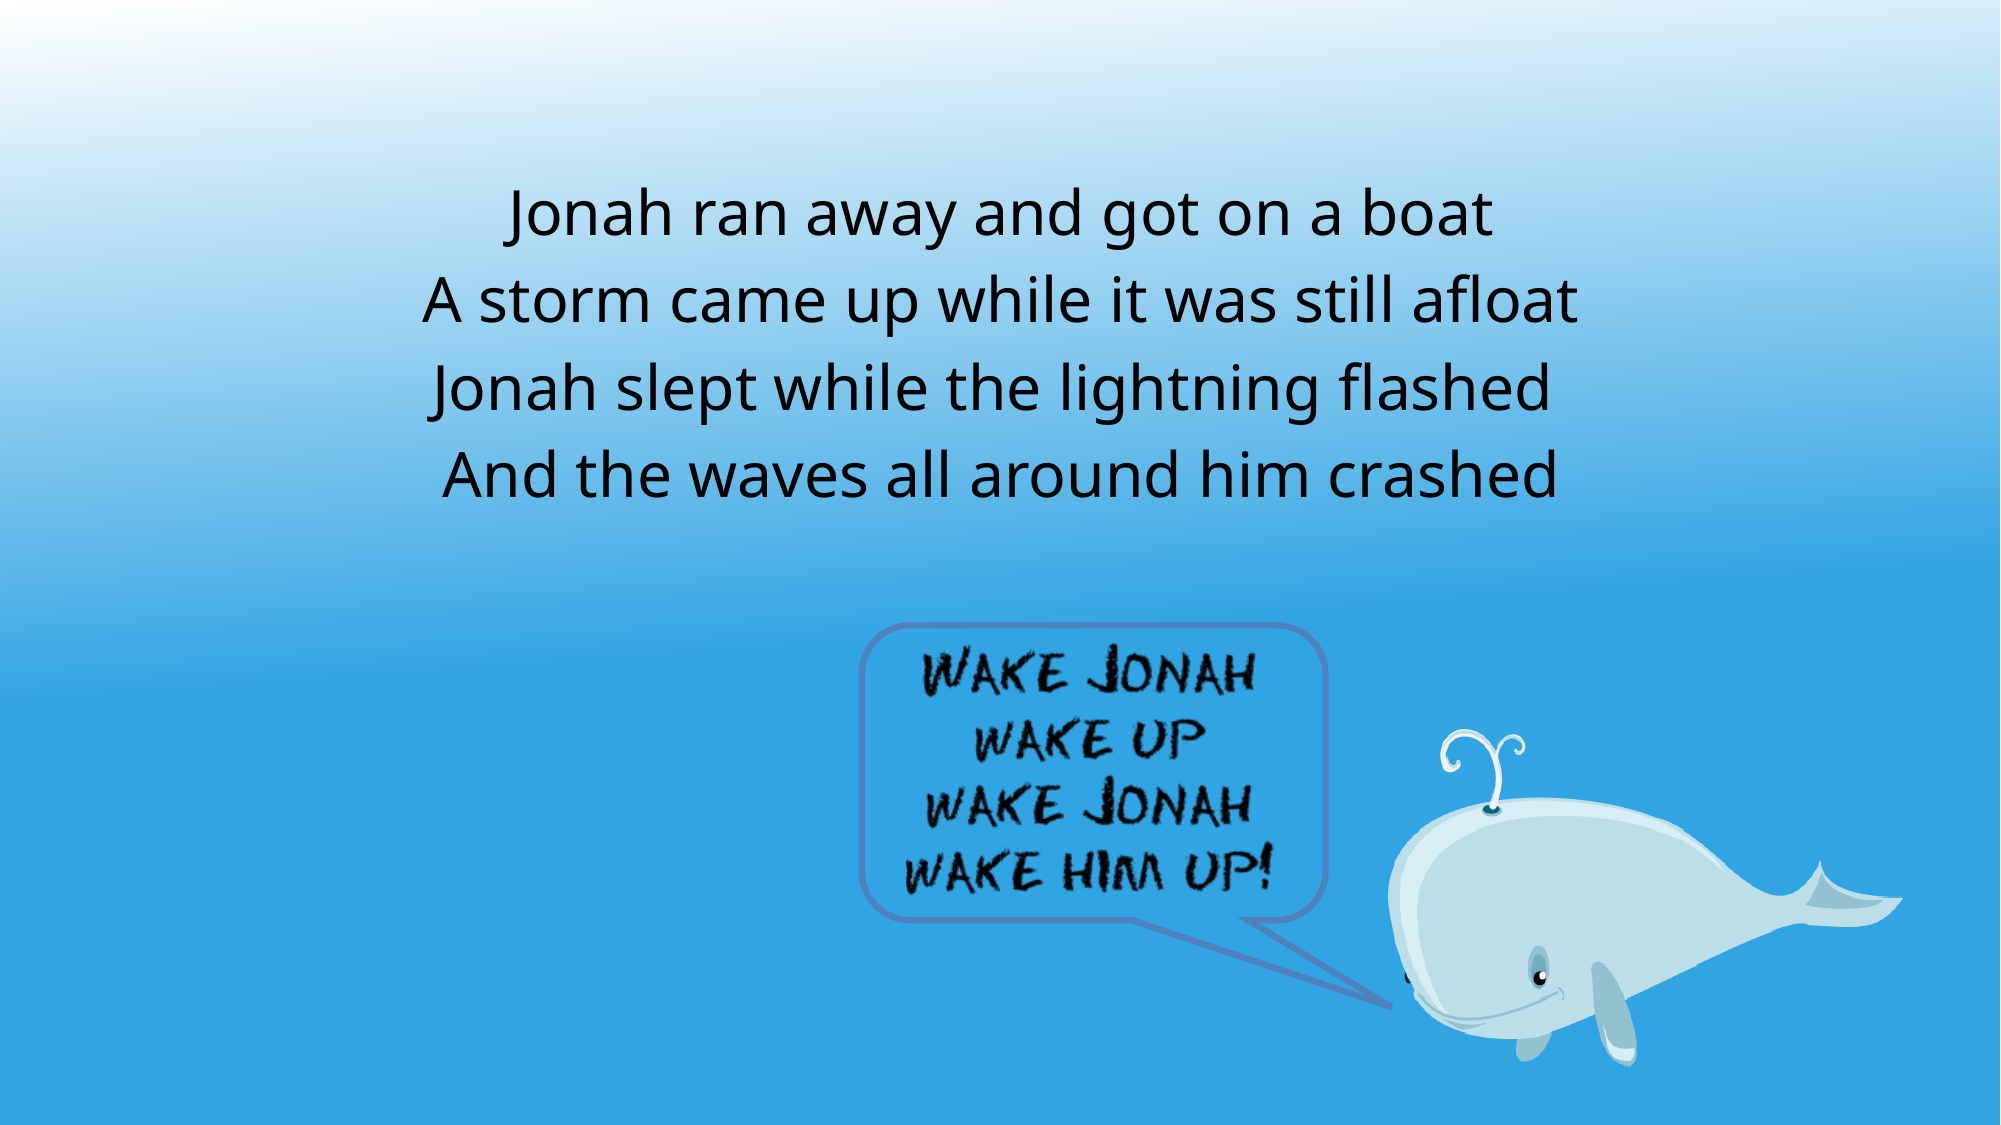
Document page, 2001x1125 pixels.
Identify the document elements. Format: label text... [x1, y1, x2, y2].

picture [906, 643, 1274, 896]
list Jonah ran away and got on a boat A storm came up while it was still afloat Jonah slept while the lightning flashed And the waves all around him crashed [289, 165, 1715, 552]
picture [1388, 728, 1904, 1067]
text_box [861, 625, 1383, 1005]
